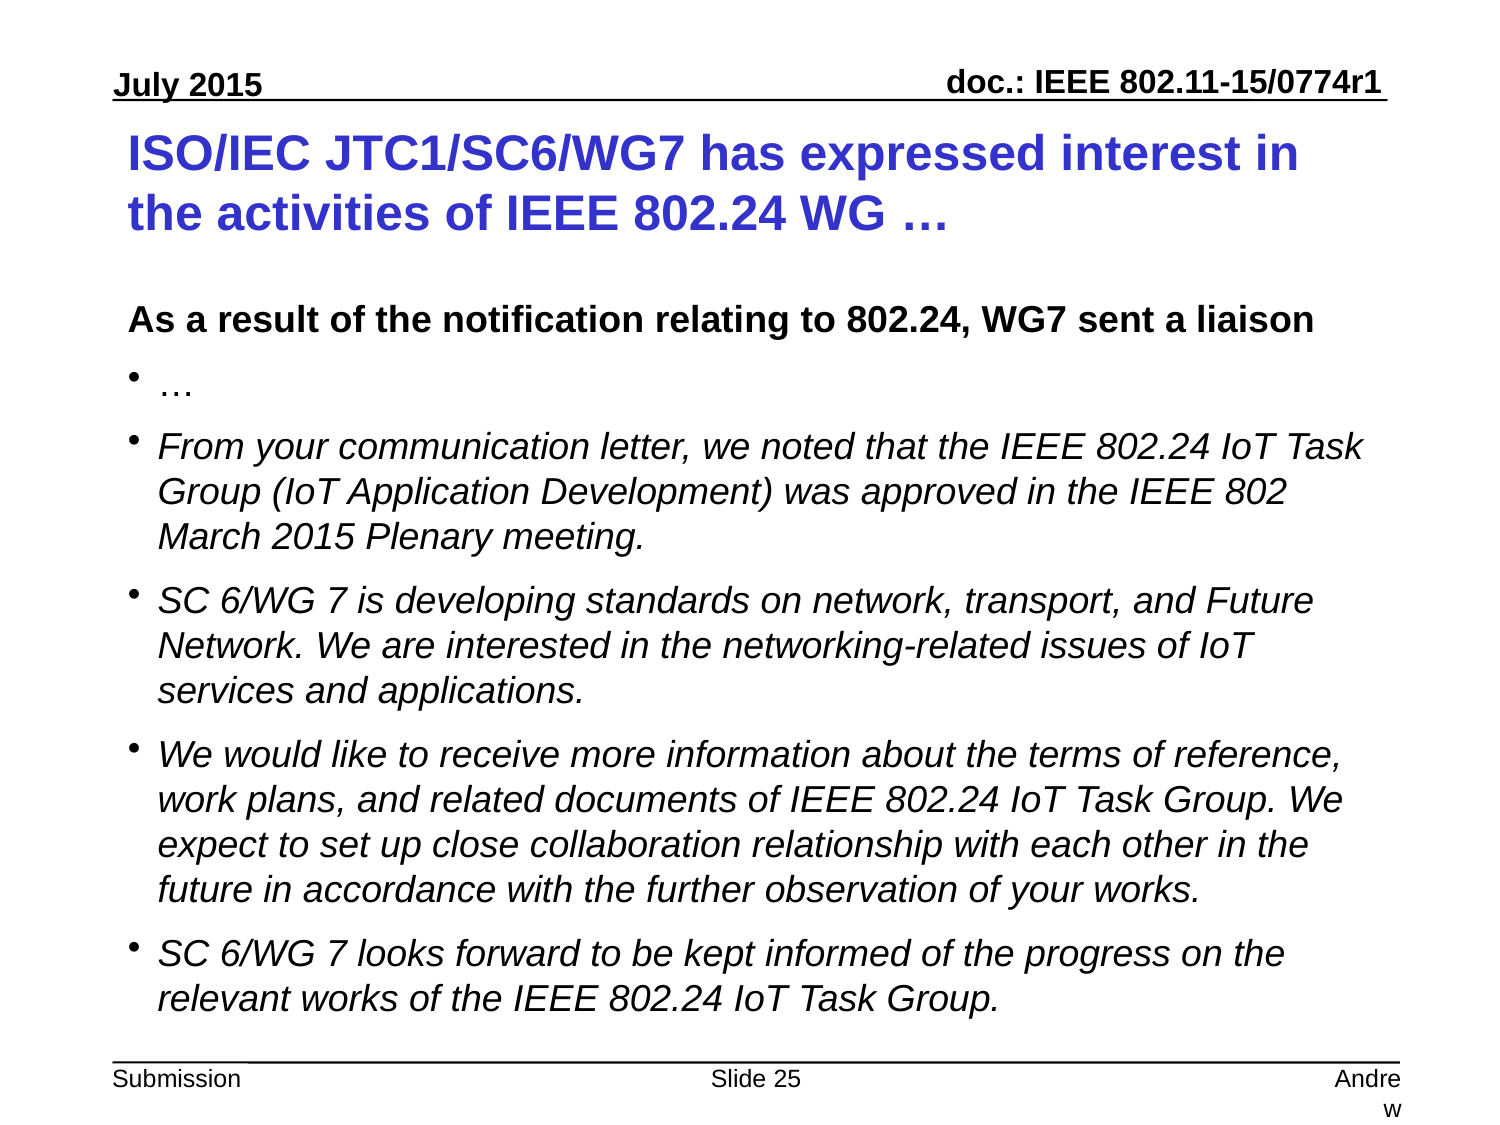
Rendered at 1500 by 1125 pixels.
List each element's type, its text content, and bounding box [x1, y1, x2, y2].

title ISO/IEC JTC1/SC6/WG7 has expressed interest in the activities of IEEE 802.24 WG … [112, 112, 1388, 287]
slide_number Slide 25 [709, 1061, 803, 1093]
list As a result of the notification relating to 802.24, WG7 sent a liaison … From your communication letter, we noted that the IEEE 802.24 IoT Task Group (IoT Application Development) was approved in the IEEE 802 March 2015 Plenary meeting. SC 6/WG 7 is developing standards on network, transport, and Future Network. We are interested in the networking-related issues of IoT services and applications. We would like to receive more information about the terms of reference, work plans, and related documents of IEEE 802.24 IoT Task Group. We expect to set up close collaboration relationship with each other in the future in accordance with the further observation of your works. SC 6/WG 7 looks forward to be kept informed of the progress on the relevant works of the IEEE 802.24 IoT Task Group. [112, 287, 1388, 1000]
footer Andrew Myles, Cisco [1320, 1061, 1402, 1093]
